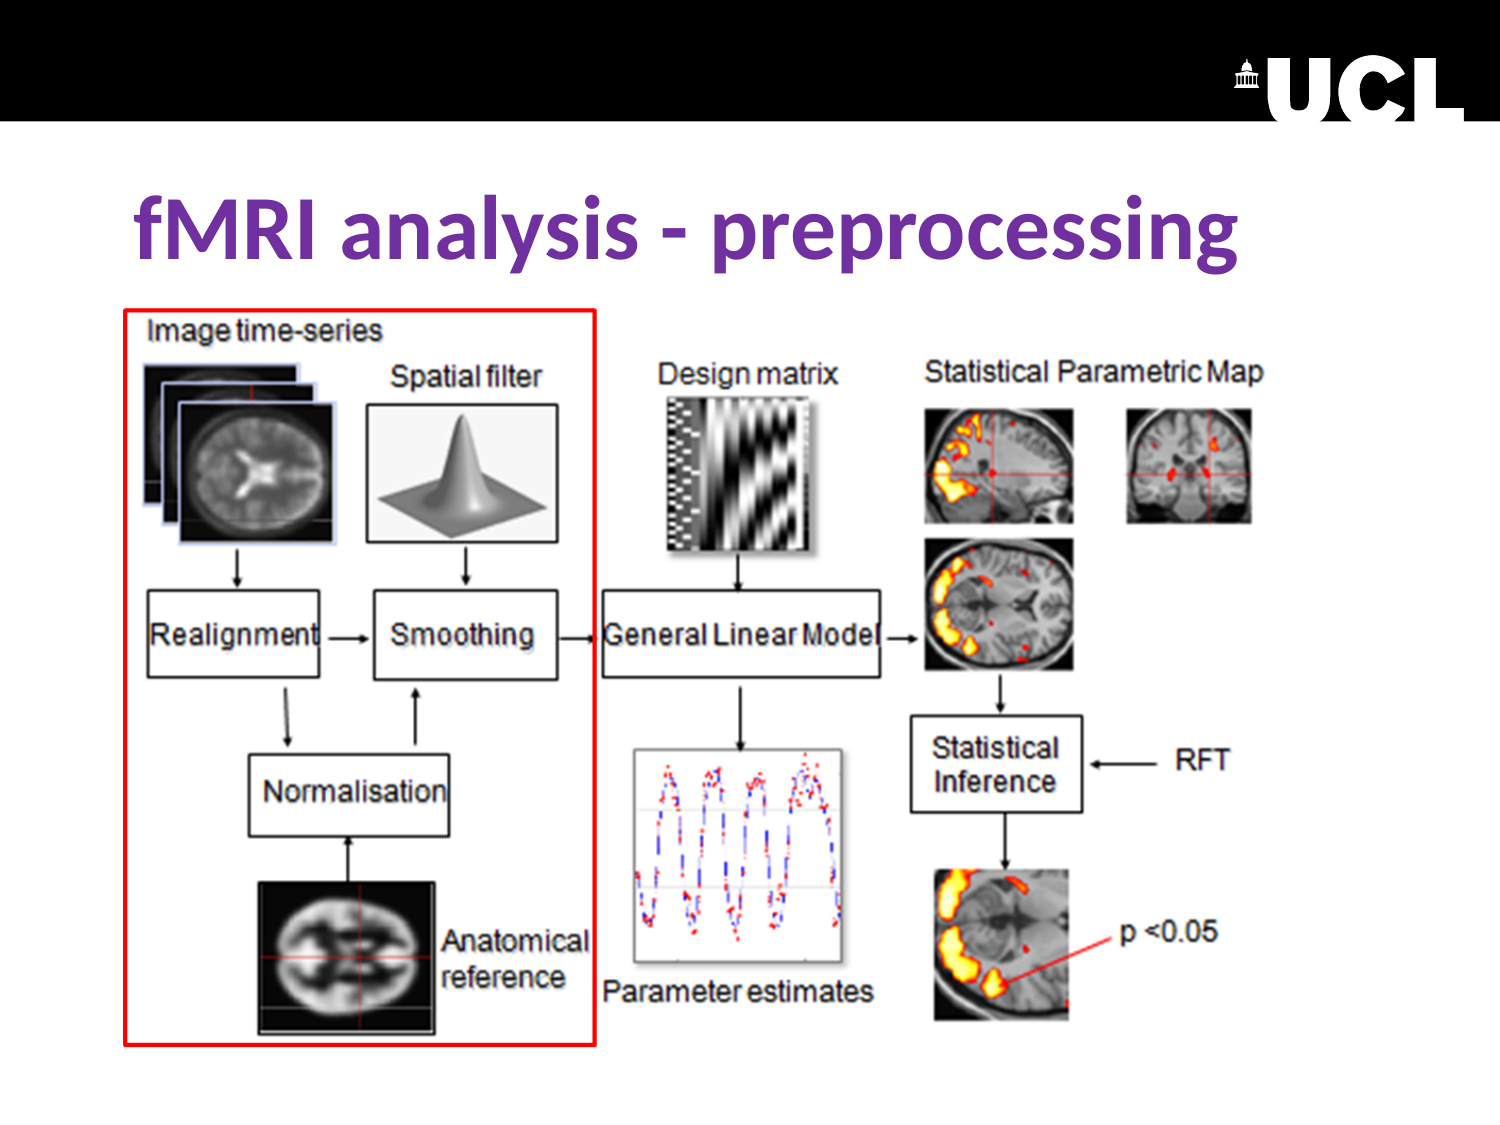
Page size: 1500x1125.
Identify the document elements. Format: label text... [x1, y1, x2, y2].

title fMRI analysis - preprocessing [11, 130, 1362, 317]
picture [105, 304, 1337, 1079]
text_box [0, 0, 1500, 122]
